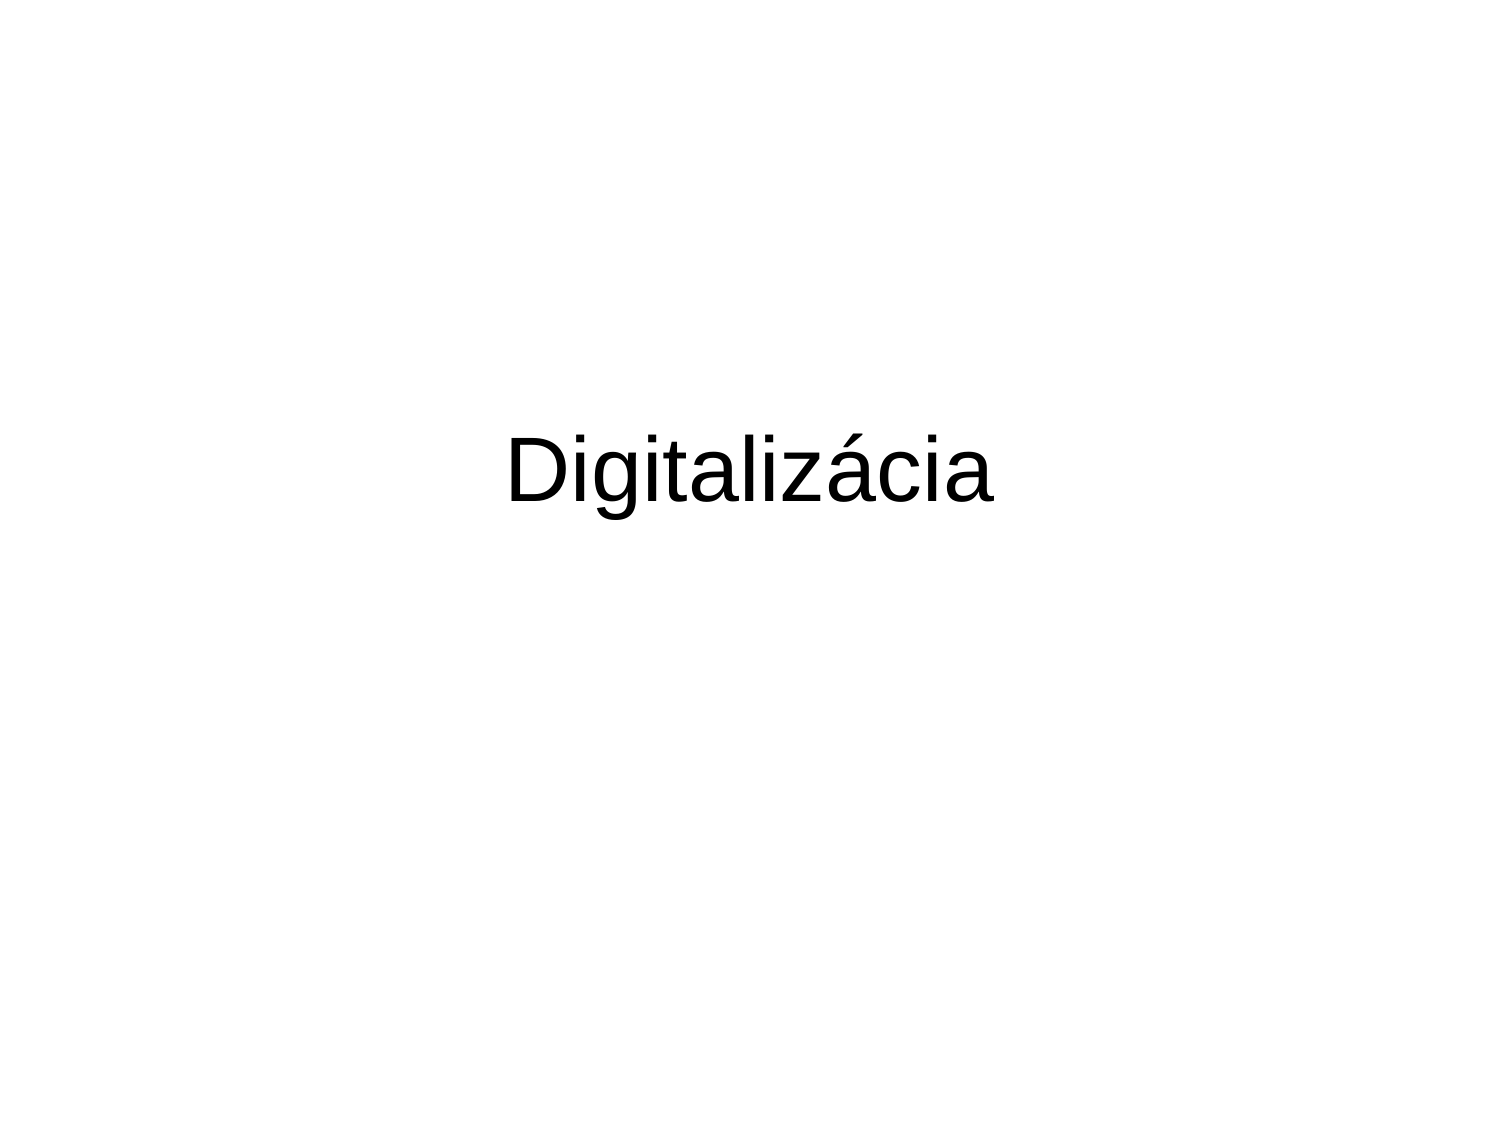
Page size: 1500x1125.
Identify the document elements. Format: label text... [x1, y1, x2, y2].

title Digitalizácia [111, 348, 1388, 592]
